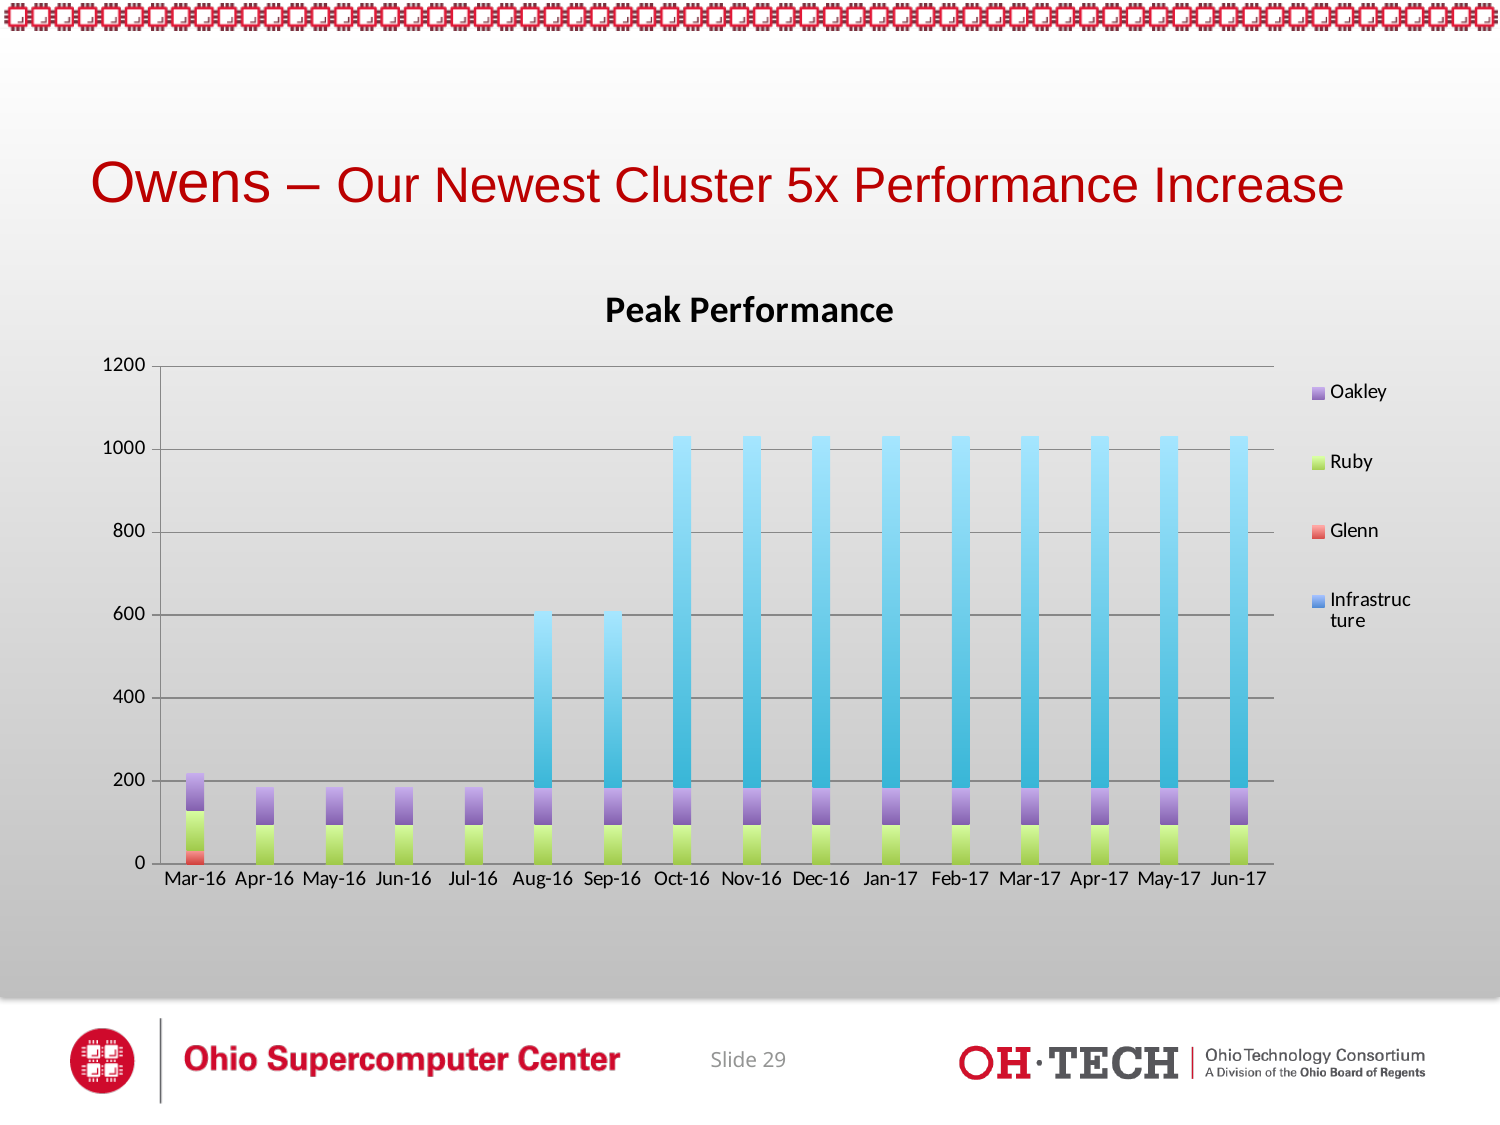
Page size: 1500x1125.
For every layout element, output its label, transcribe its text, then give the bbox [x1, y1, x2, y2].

picture [69, 1017, 622, 1105]
title Owens – Our Newest Cluster 5x Performance Increase [75, 125, 1425, 233]
picture [949, 1032, 1441, 1091]
picture [0, 3, 1500, 31]
chart [74, 262, 1426, 904]
